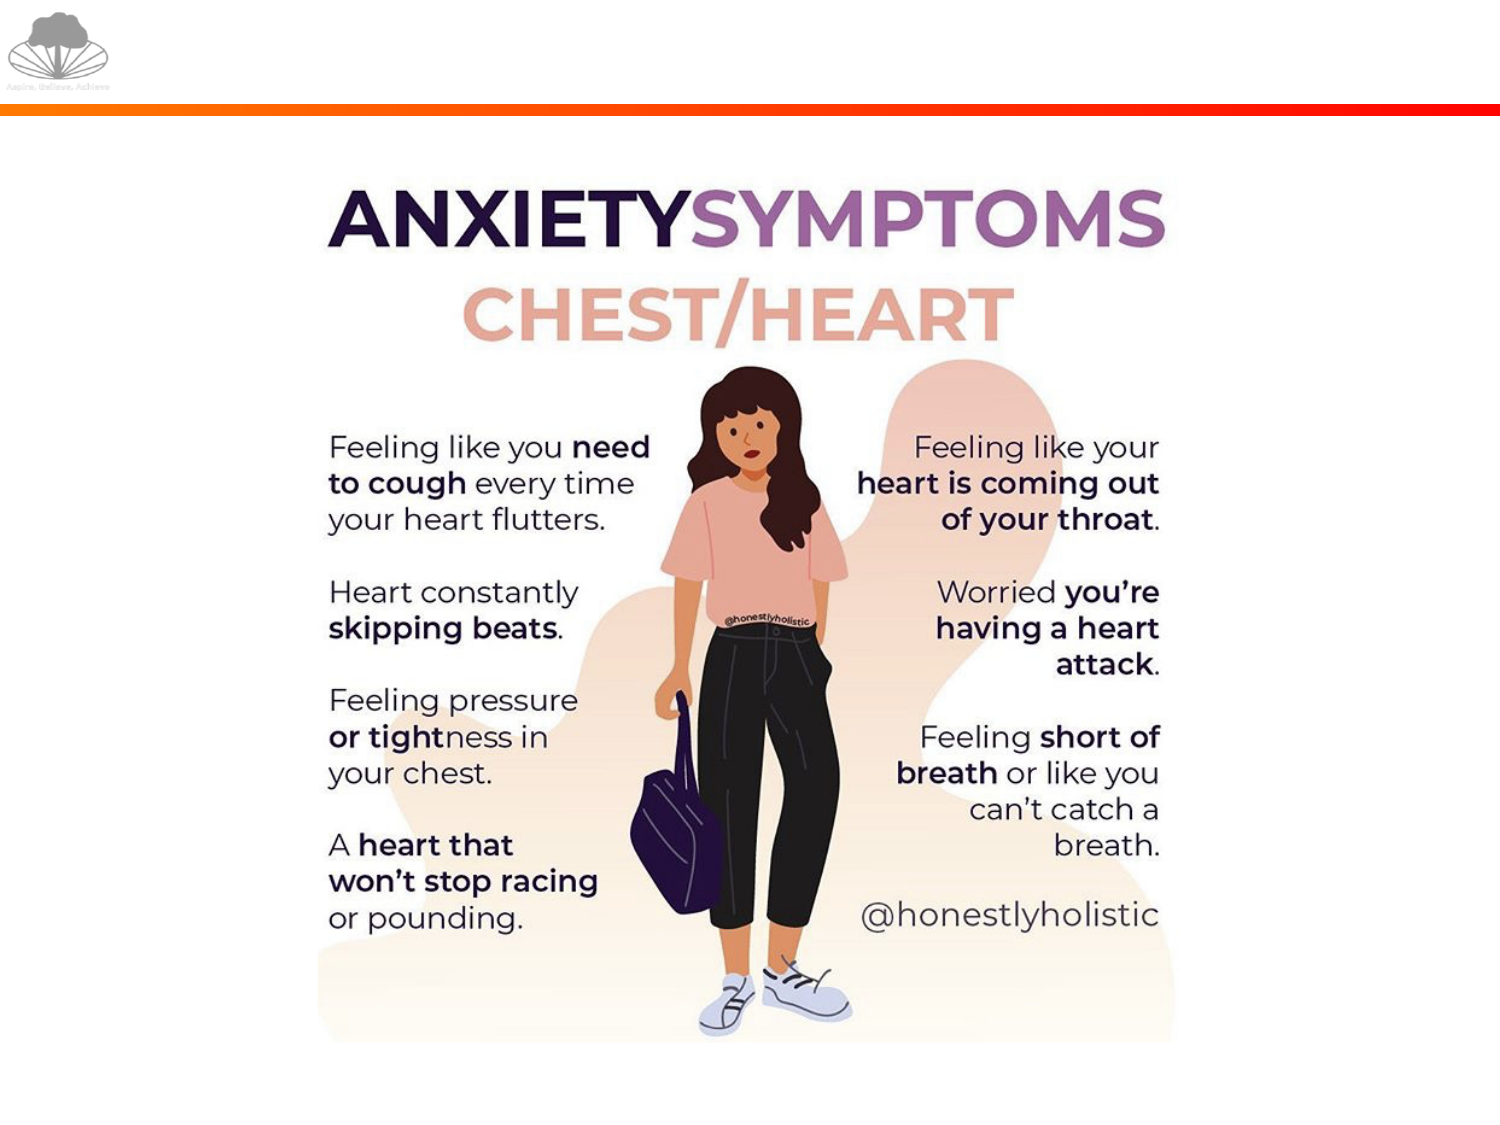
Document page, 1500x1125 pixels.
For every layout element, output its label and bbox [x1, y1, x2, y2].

text_box [0, 104, 1500, 116]
picture [317, 162, 1183, 1052]
picture [2, 0, 113, 92]
